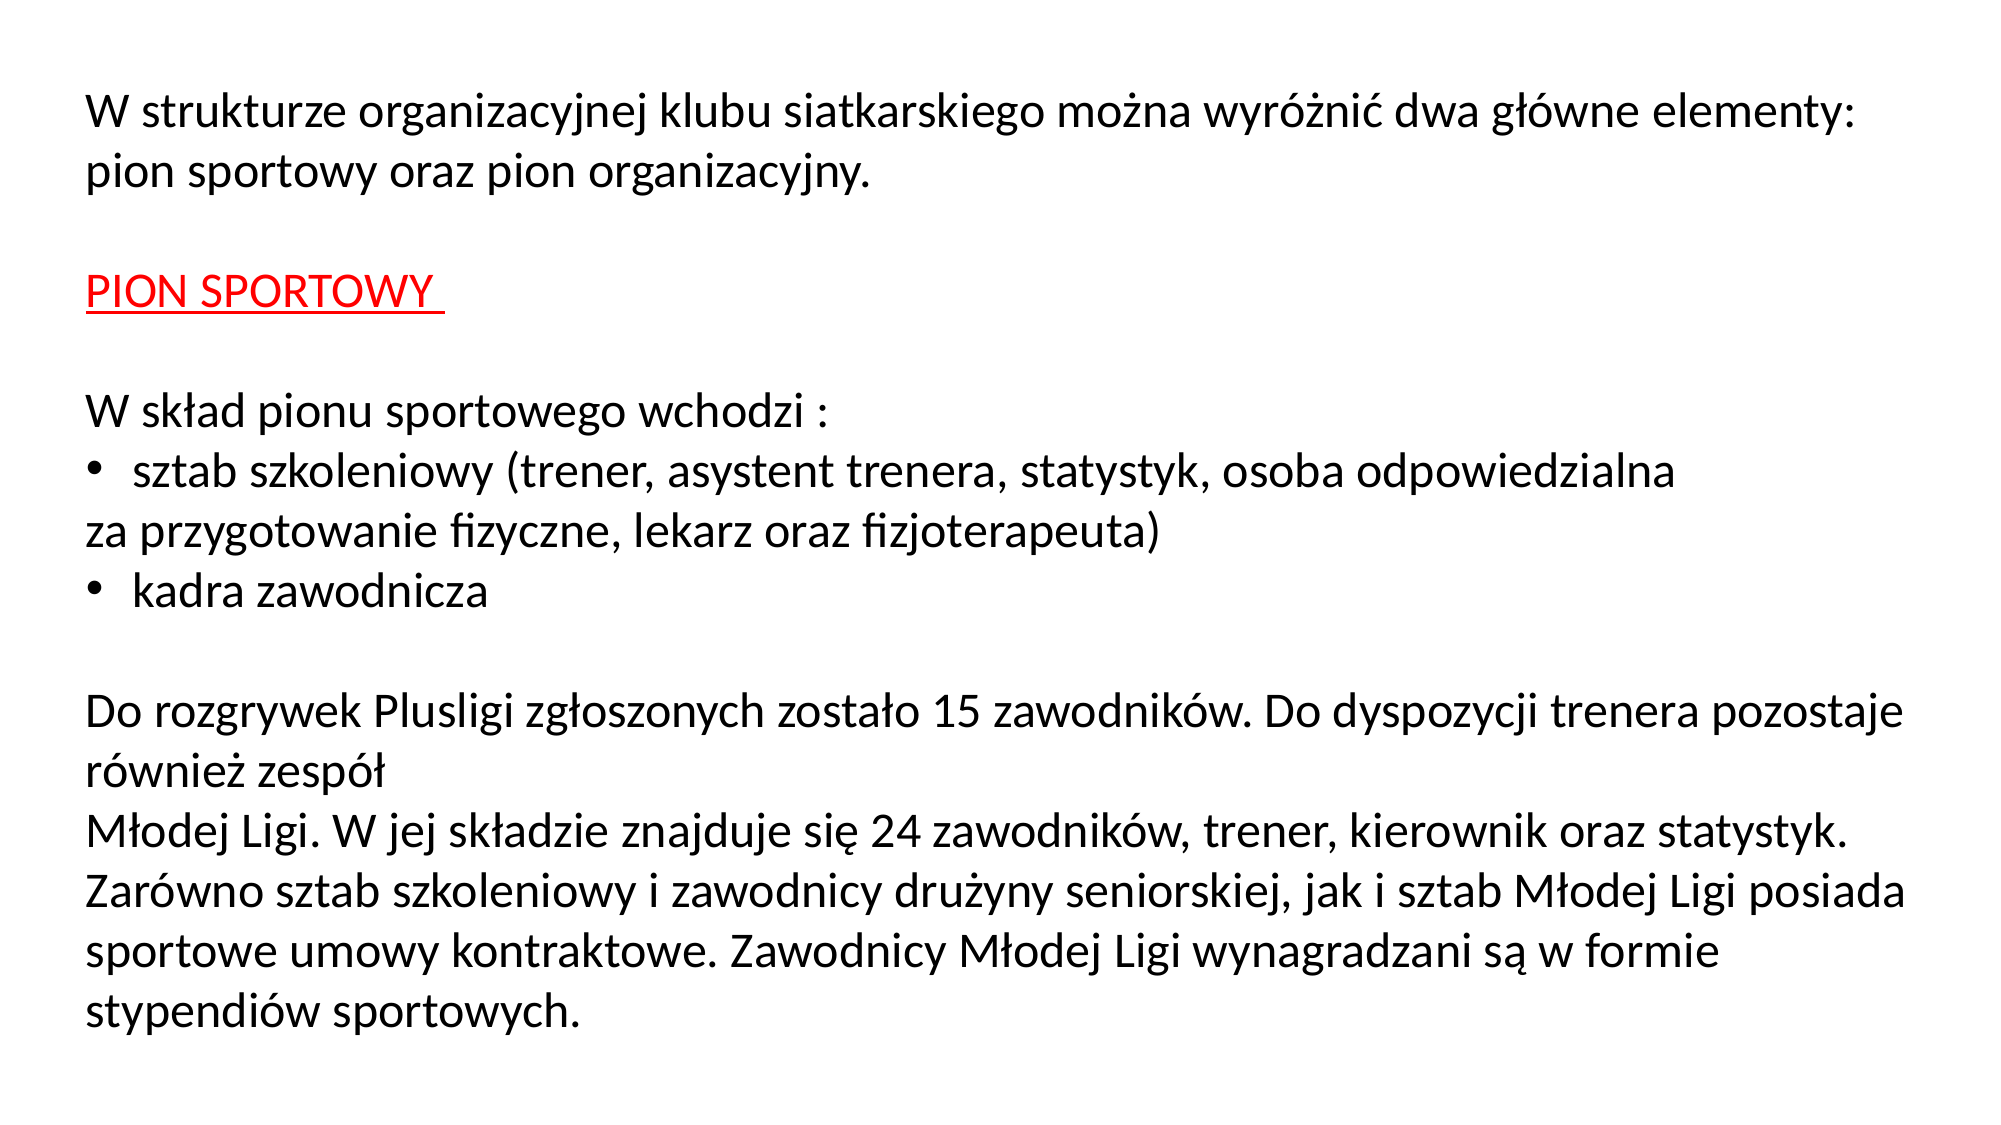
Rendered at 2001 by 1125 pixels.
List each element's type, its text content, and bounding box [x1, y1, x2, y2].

text_box W strukturze organizacyjnej klubu siatkarskiego można wyróżnić dwa główne elementy: pion sportowy oraz pion organizacyjny. PION SPORTOWY W skład pionu sportowego wchodzi : sztab szkoleniowy (trener, asystent trenera, statystyk, osoba odpowiedzialna za przygotowanie fizyczne, lekarz oraz fizjoterapeuta) kadra zawodnicza Do rozgrywek Plusligi zgłoszonych zostało 15 zawodników. Do dyspozycji trenera pozostaje również zespół Młodej Ligi. W jej składzie znajduje się 24 zawodników, trener, kierownik oraz statystyk. Zarówno sztab szkoleniowy i zawodnicy drużyny seniorskiej, jak i sztab Młodej Ligi posiada sportowe umowy kontraktowe. Zawodnicy Młodej Ligi wynagradzani są w formie stypendiów sportowych. [71, 70, 1929, 1045]
